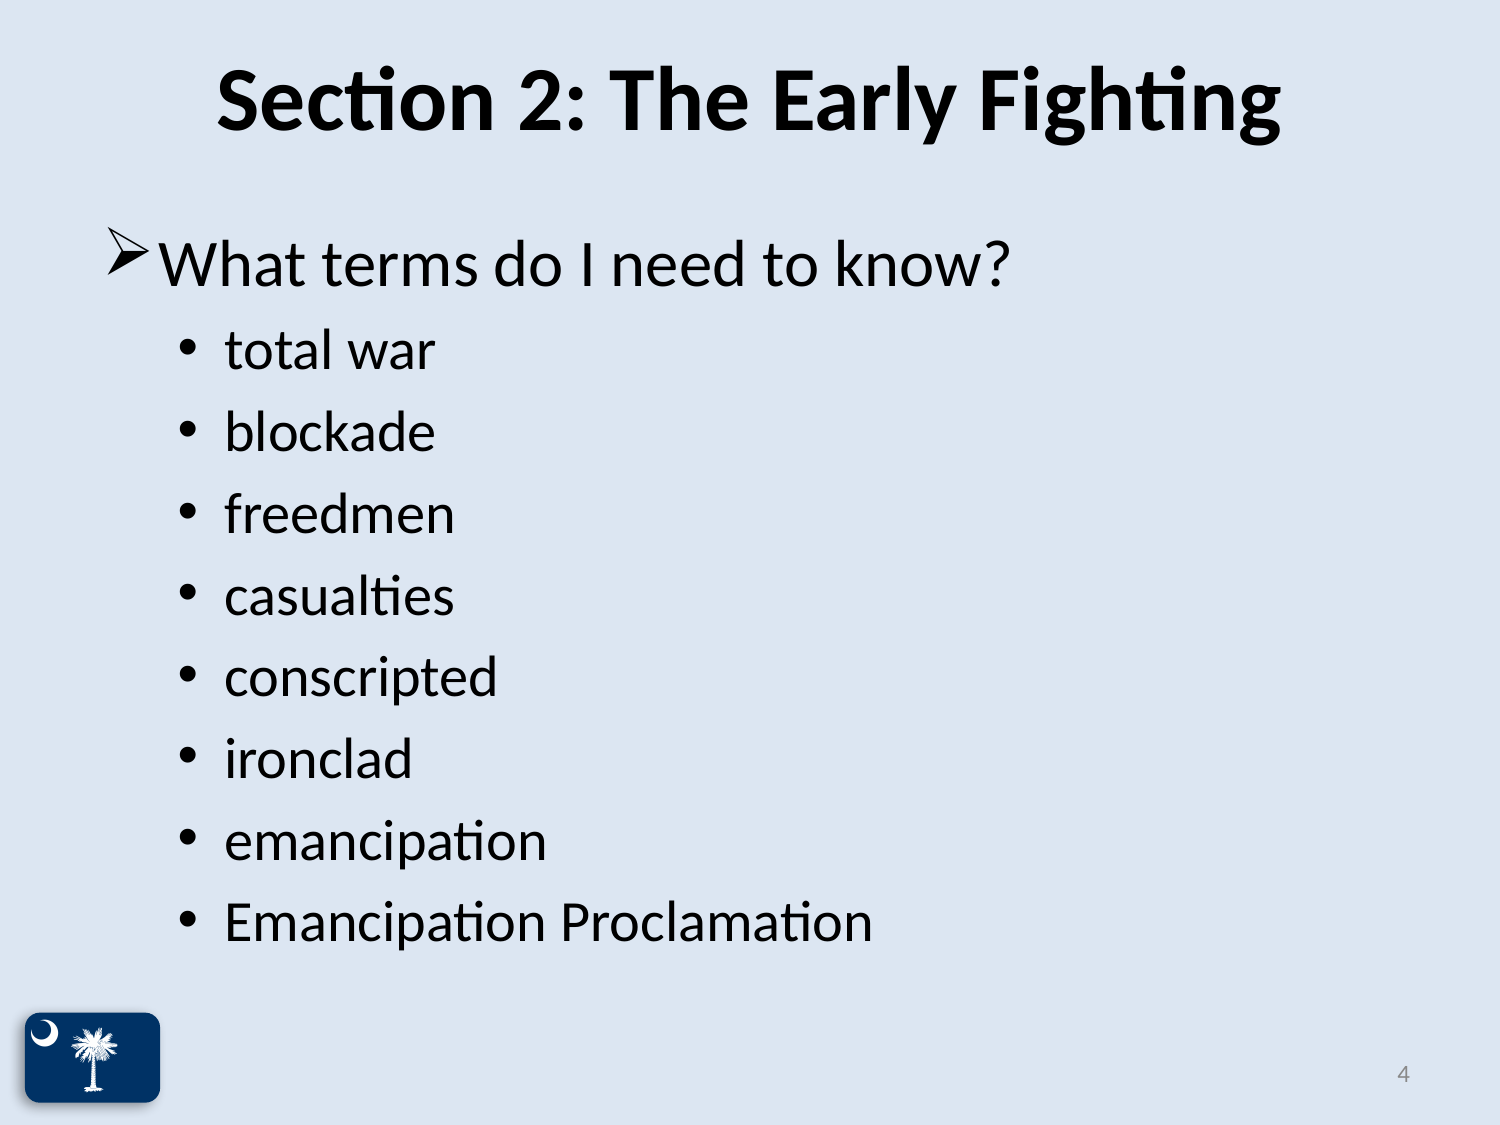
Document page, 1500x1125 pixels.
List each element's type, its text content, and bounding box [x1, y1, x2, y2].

title Section 2: The Early Fighting [0, 0, 1500, 188]
list What terms do I need to know? total war blockade freedmen casualties conscripted ironclad emancipation Emancipation Proclamation [87, 212, 1438, 1000]
slide_number 4 [1074, 1042, 1425, 1103]
picture [24, 1012, 161, 1103]
